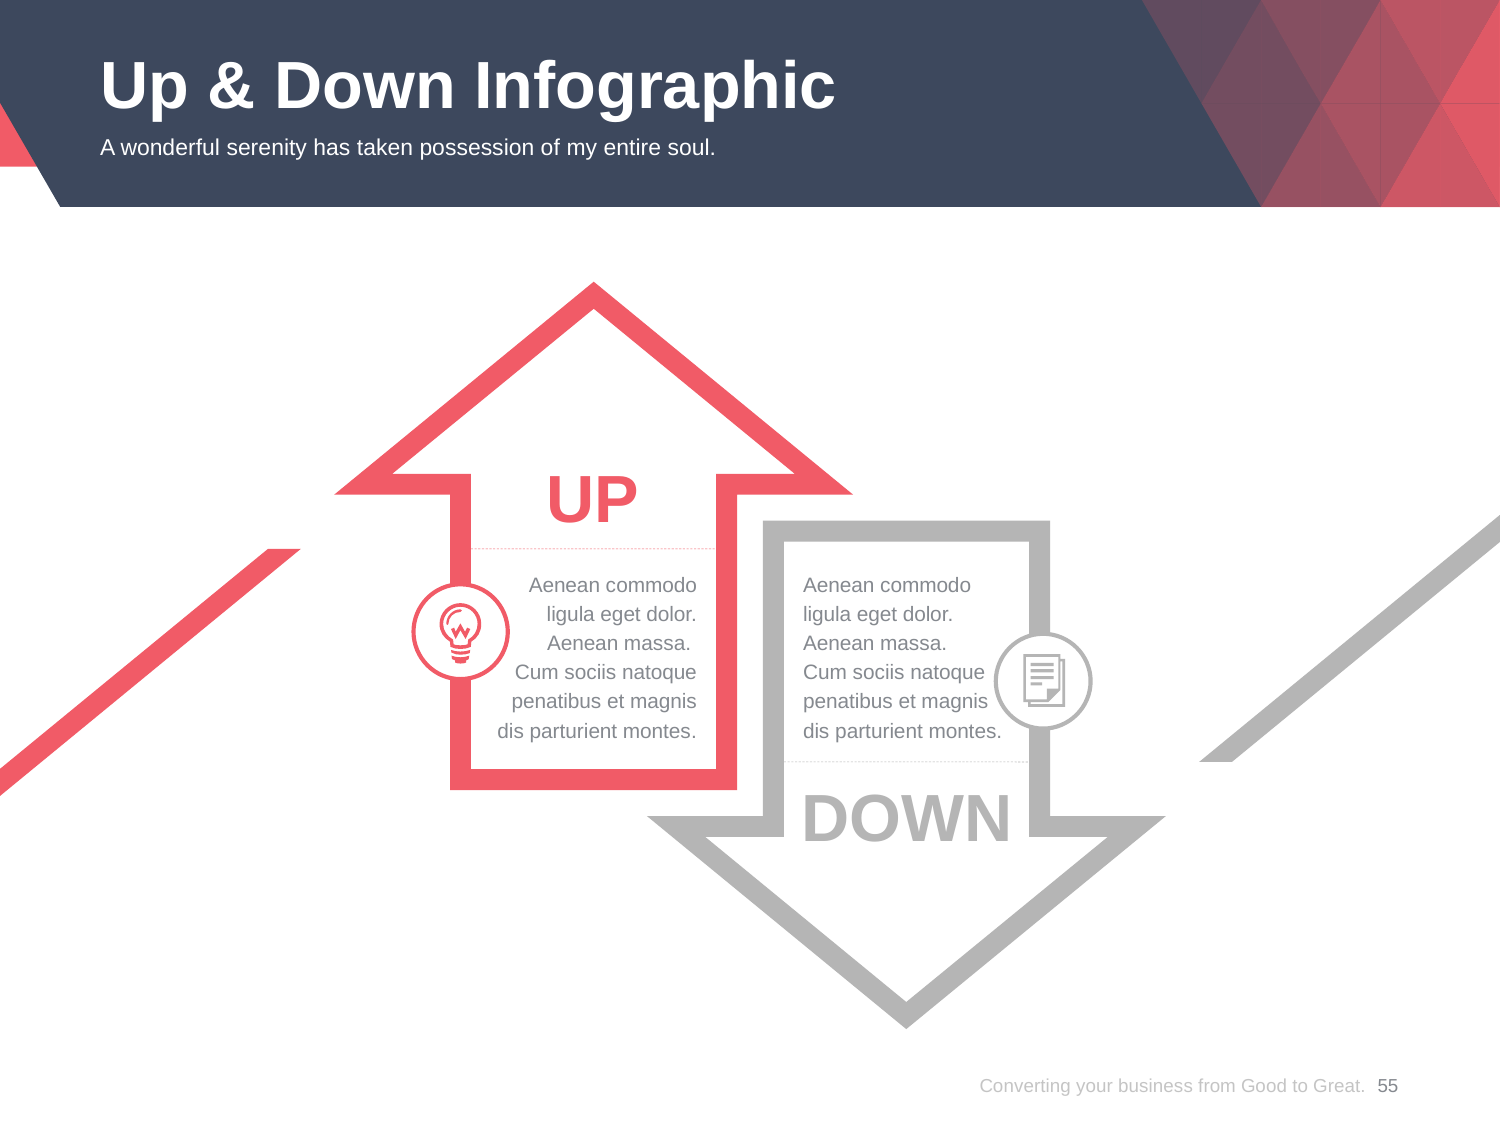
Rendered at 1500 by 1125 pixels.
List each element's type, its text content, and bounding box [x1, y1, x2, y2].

text_box [646, 520, 1166, 1030]
slide_number 55 [1352, 1044, 1424, 1125]
text_box [0, 548, 301, 796]
text_box [334, 281, 854, 791]
text_box [451, 655, 470, 664]
text_box [416, 587, 489, 676]
text_box [411, 582, 489, 682]
text_box [1023, 654, 1066, 707]
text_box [791, 567, 1023, 856]
title Up & Down Infographic [100, 29, 1400, 127]
list A wonderful serenity has taken possession of my entire soul. [100, 132, 1400, 192]
text_box [1023, 631, 1093, 731]
text_box [1023, 636, 1088, 726]
text_box [1199, 515, 1500, 762]
text_box [439, 603, 482, 649]
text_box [489, 456, 697, 744]
footer Converting your business from Good to Great. [905, 1044, 1352, 1125]
text_box [451, 649, 471, 655]
